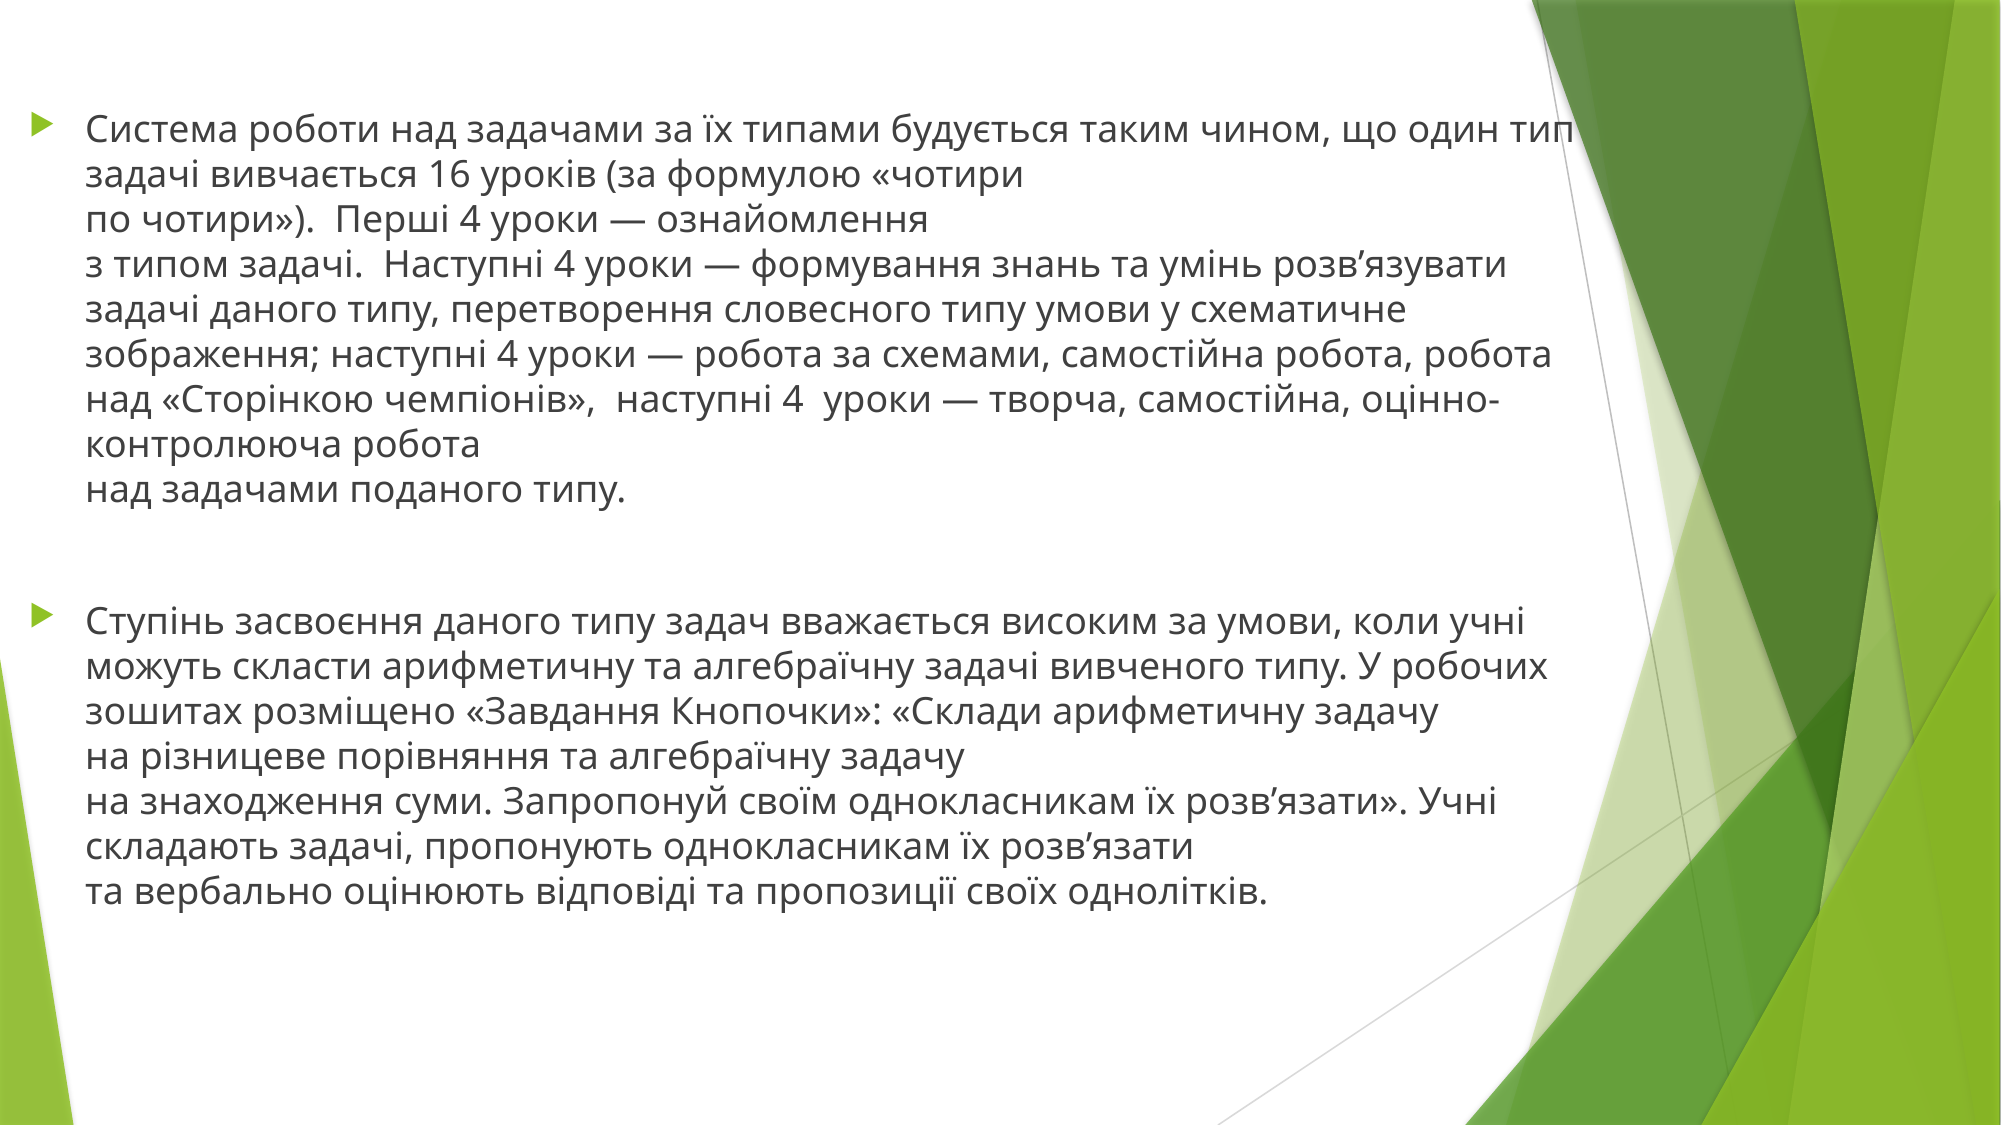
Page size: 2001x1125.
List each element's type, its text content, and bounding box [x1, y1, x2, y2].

list Система роботи над задачами за їх типами будується таким чином, що один тип задачі вивчається 16 уроків (за формулою «чотири по чотири»). Перші 4 уроки — ознайомлення з типом задачі. Наступні 4 уроки — формування знань та умінь розв’язувати задачі даного типу, перетворення словесного типу умови у схематичне зображення; наступні 4 уроки — робота за схемами, самостійна робота, робота над «Сторінкою чемпіонів», наступні 4 уроки — творча, самостійна, оцінно-контролююча робота над задачами поданого типу. Ступінь засвоєння даного типу задач вважається високим за умови, коли учні можуть скласти арифметичну та алгебраїчну задачі вивченого типу. У робочих зошитах розміщено «Завдання Кнопочки»: «Склади арифметичну задачу на різницеве порівняння та алгебраїчну задачу на знаходження суми. Запропонуй своїм однокласникам їх розв’язати». Учні складають задачі, пропонують однокласникам їх розв’язати та вербально оцінюють відповіді та пропозиції своїх однолітків. [13, 97, 1636, 1100]
